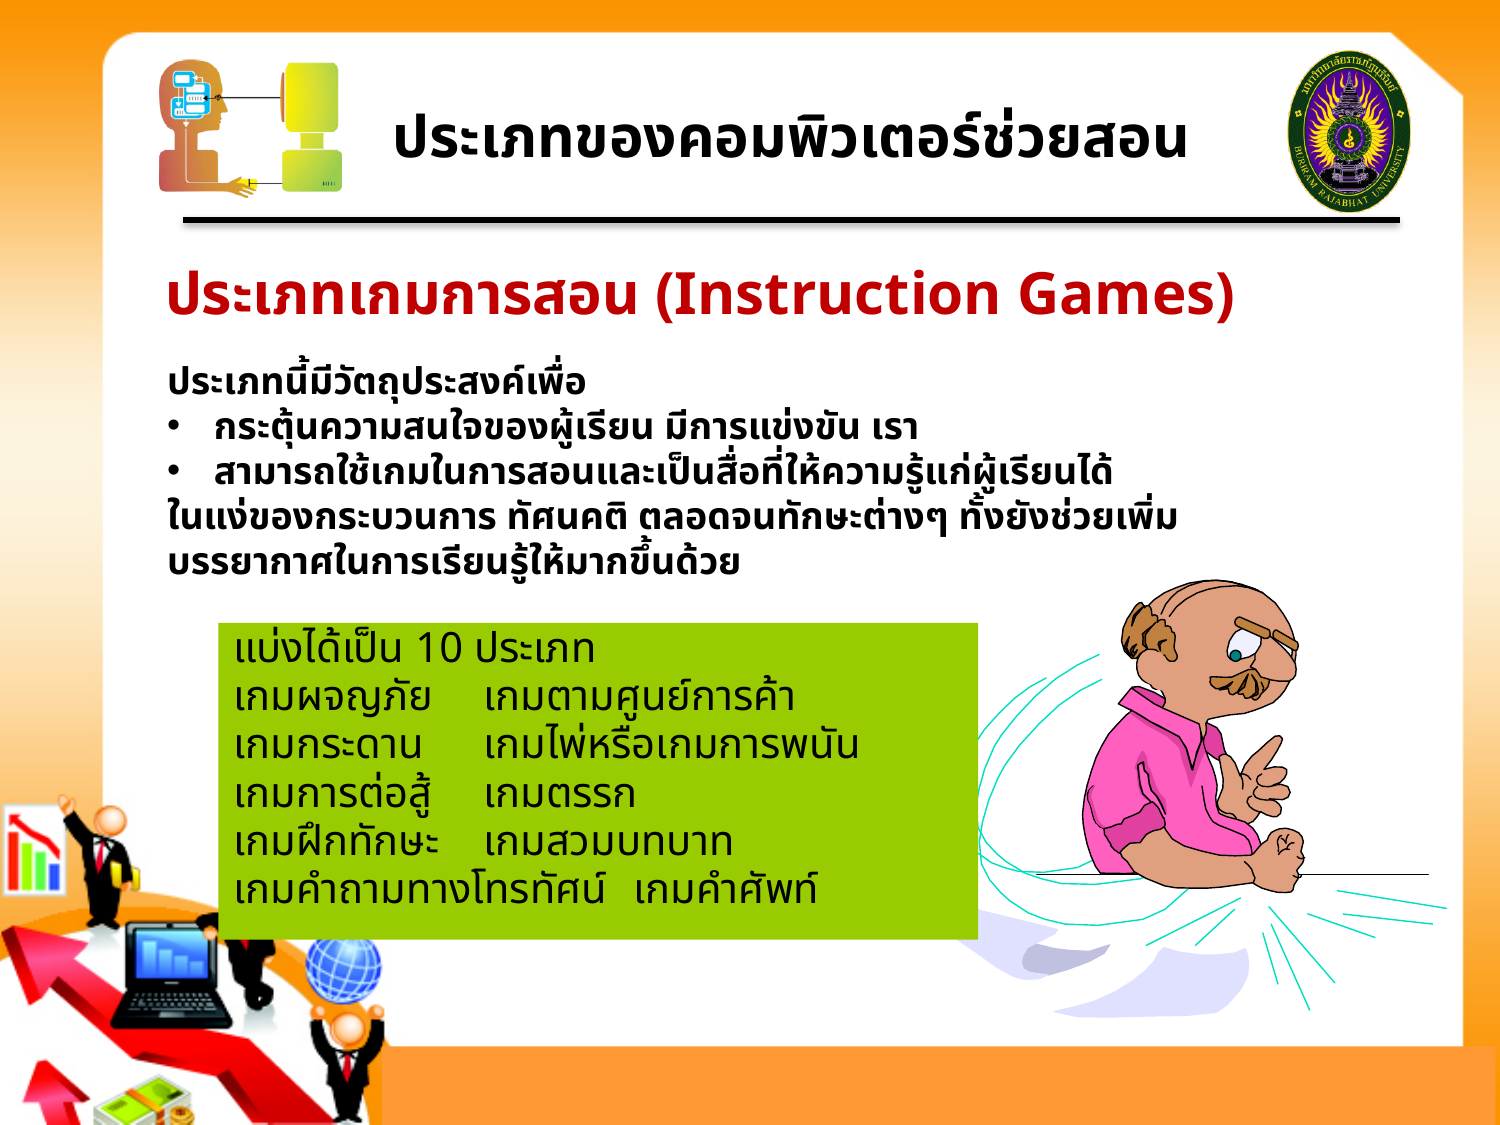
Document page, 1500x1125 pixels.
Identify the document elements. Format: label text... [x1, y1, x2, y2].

text_box [380, 1044, 1498, 1125]
picture [0, 0, 1500, 1125]
text_box ประเภทของคอมพิวเตอร์ช่วยสอน [363, 59, 1282, 210]
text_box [938, 578, 1451, 1022]
text_box แบ่งได้เป็น 10 ประเภท เกมผจญภัย เกมตามศูนย์การค้า เกมกระดาน เกมไพ่หรือเกมการพนัน เกมการต่อสู้ เกมตรรก เกมฝึกทักษะ เกมสวมบทบาท เกมคำถามทางโทรทัศน์ เกมคำศัพท์ [218, 622, 933, 940]
text_box ประเภทนี้มีวัตถุประสงค์เพื่อ กระตุ้นความสนใจของผู้เรียน มีการแข่งขัน เรา สามารถใช้เกมในการสอนและเป็นสื่อที่ให้ความรู้แก่ผู้เรียนได้ ในแง่ของกระบวนการ ทัศนคติ ตลอดจนทักษะต่างๆ ทั้งยังช่วยเพิ่มบรรยากาศในการเรียนรู้ให้มากขึ้นด้วย [152, 349, 1316, 590]
title ประเภทเกมการสอน (Instruction Games) [149, 219, 1350, 362]
